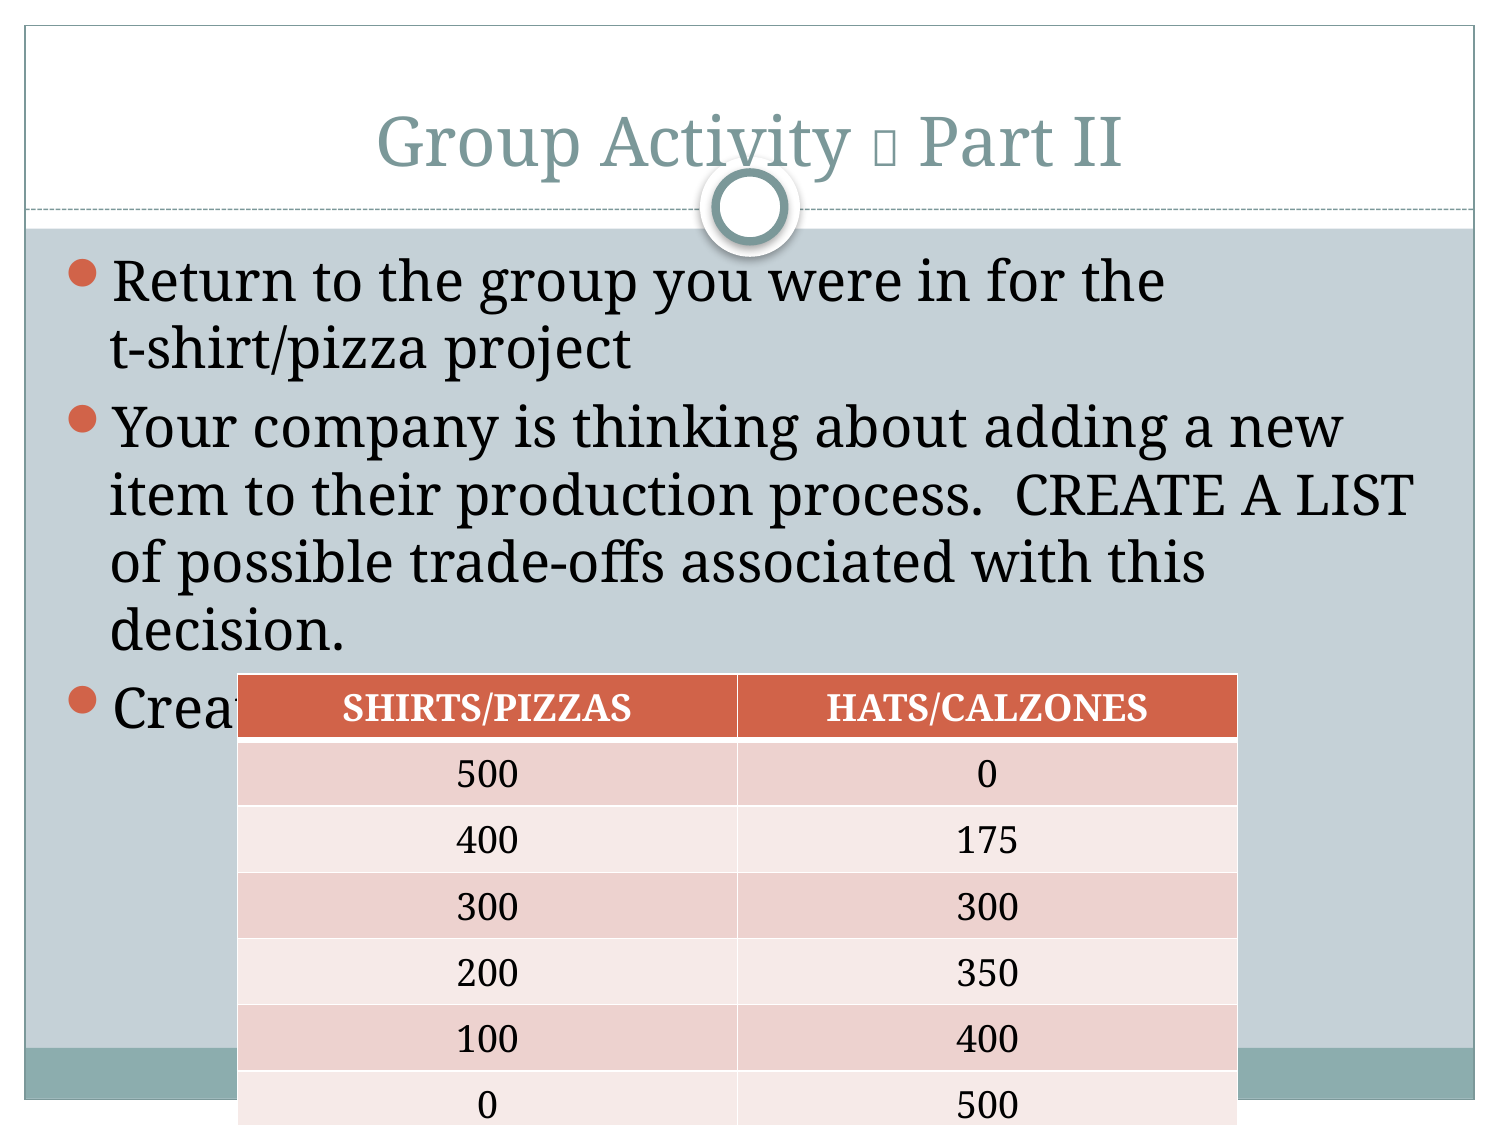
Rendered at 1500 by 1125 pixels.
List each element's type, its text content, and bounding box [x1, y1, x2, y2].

list Return to the group you were in for the t-shirt/pizza project Your company is thinking about adding a new item to their production process. CREATE A LIST of possible trade-offs associated with this decision. Create a Production Possibilities Curve [49, 237, 1445, 1001]
table_cell 400 [738, 1005, 1237, 1070]
table_cell 350 [738, 939, 1237, 1004]
table_cell 175 [738, 807, 1237, 872]
table_cell 0 [738, 743, 1237, 805]
table_header SHIRTS/PIZZAS [238, 675, 737, 737]
table_header HATS/CALZONES [738, 675, 1237, 737]
title Group Activity  Part II [49, 62, 1450, 188]
table_cell 500 [738, 1072, 1237, 1125]
table_cell 300 [738, 873, 1237, 938]
table_cell 200 [238, 939, 737, 1004]
table_cell 0 [238, 1072, 737, 1125]
table_cell 500 [238, 743, 737, 805]
table_cell 400 [238, 807, 737, 872]
table_cell 100 [238, 1005, 737, 1070]
table_cell 300 [238, 873, 737, 938]
